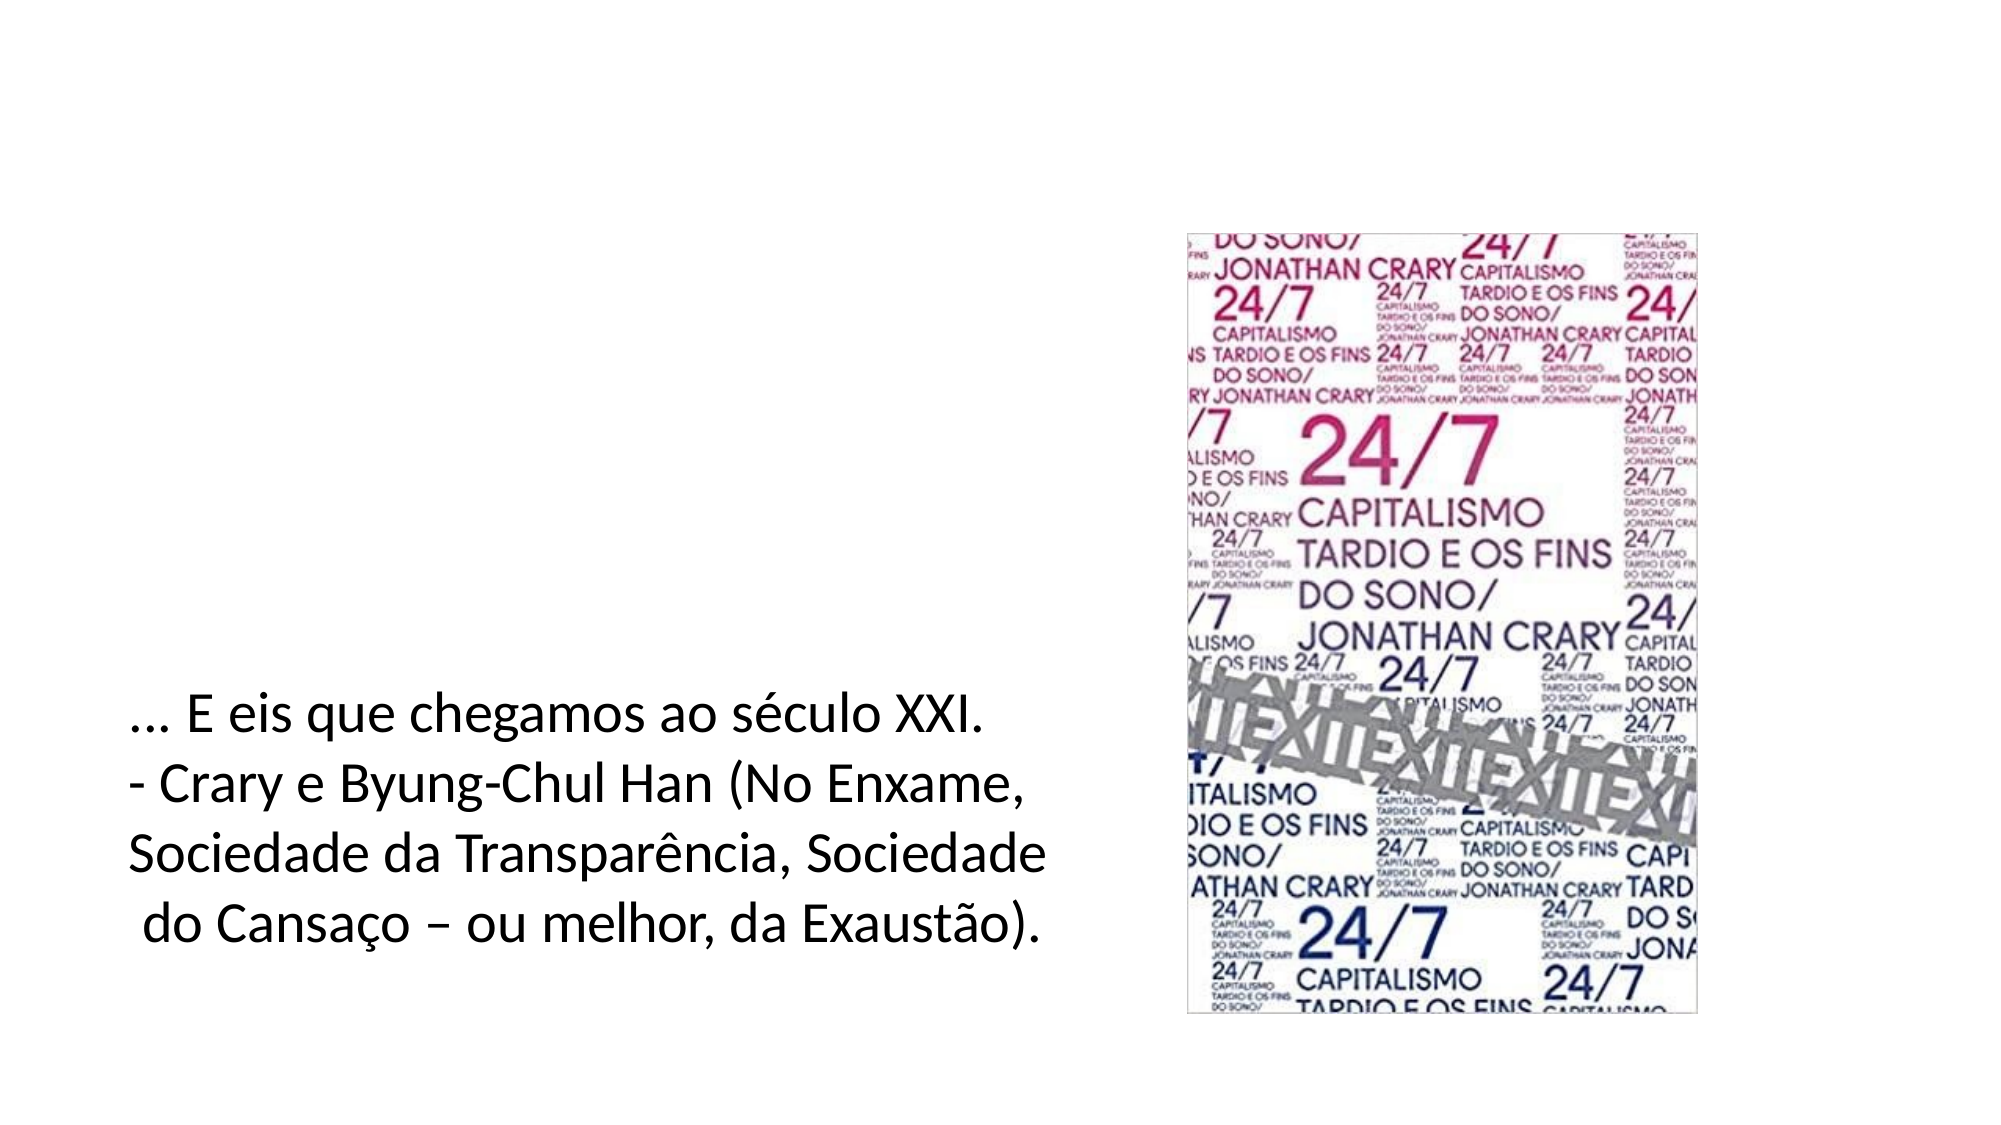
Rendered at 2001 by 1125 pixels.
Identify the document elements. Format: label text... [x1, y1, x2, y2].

picture [1187, 233, 1698, 1014]
text_box ... E eis que chegamos ao século XXI. - Crary e Byung-Chul Han (No Enxame, Sociedade da Transparência, Sociedade do Cansaço – ou melhor, da Exaustão). [126, 672, 1059, 955]
